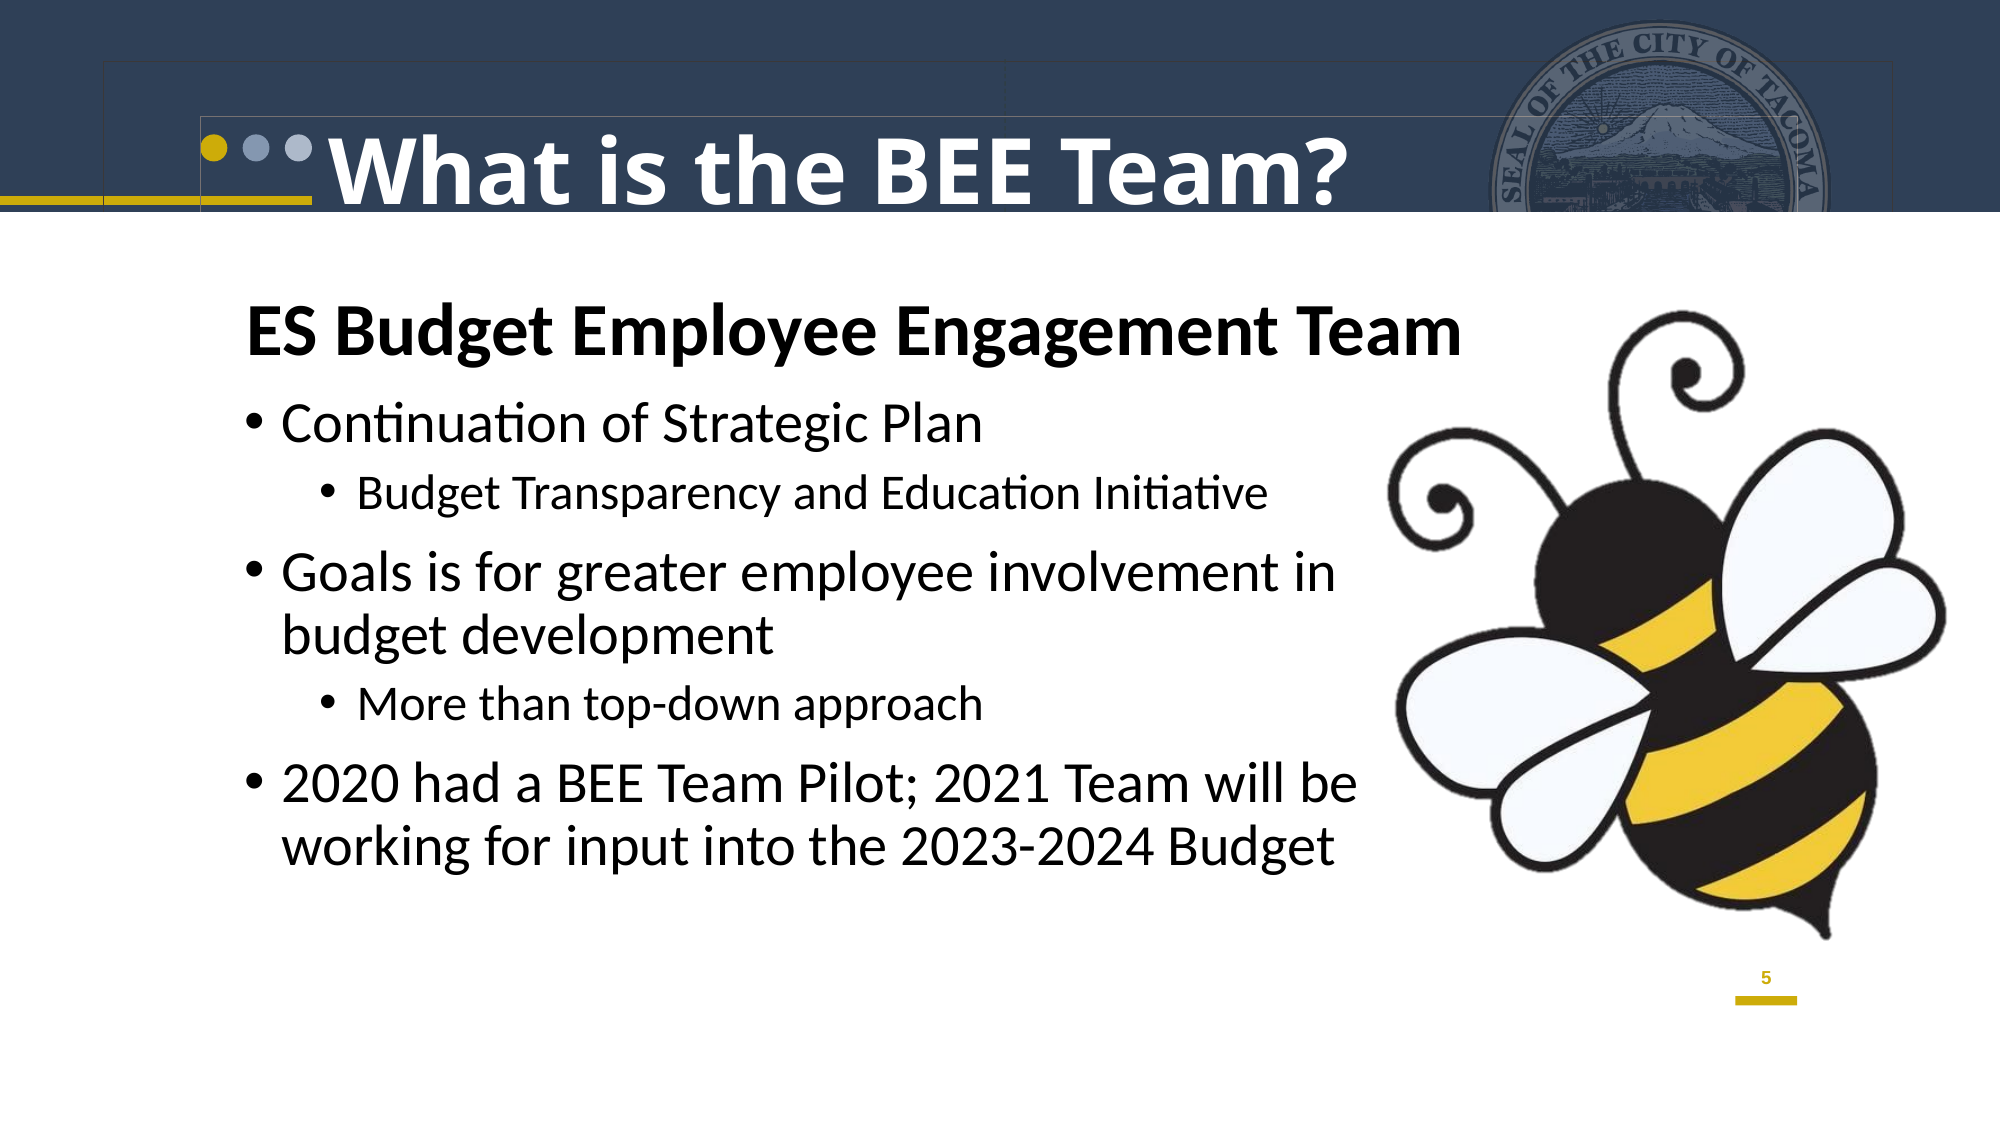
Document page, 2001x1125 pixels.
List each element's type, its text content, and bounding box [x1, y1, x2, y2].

title What is the BEE Team? [313, 118, 1694, 223]
picture [1325, 304, 2000, 960]
list ES Budget Employee Engagement Team Continuation of Strategic Plan Budget Transparency and Education Initiative Goals is for greater employee involvement in budget development More than top-down approach 2020 had a BEE Team Pilot; 2021 Team will be working for input into the 2023-2024 Budget [229, 283, 1482, 1026]
